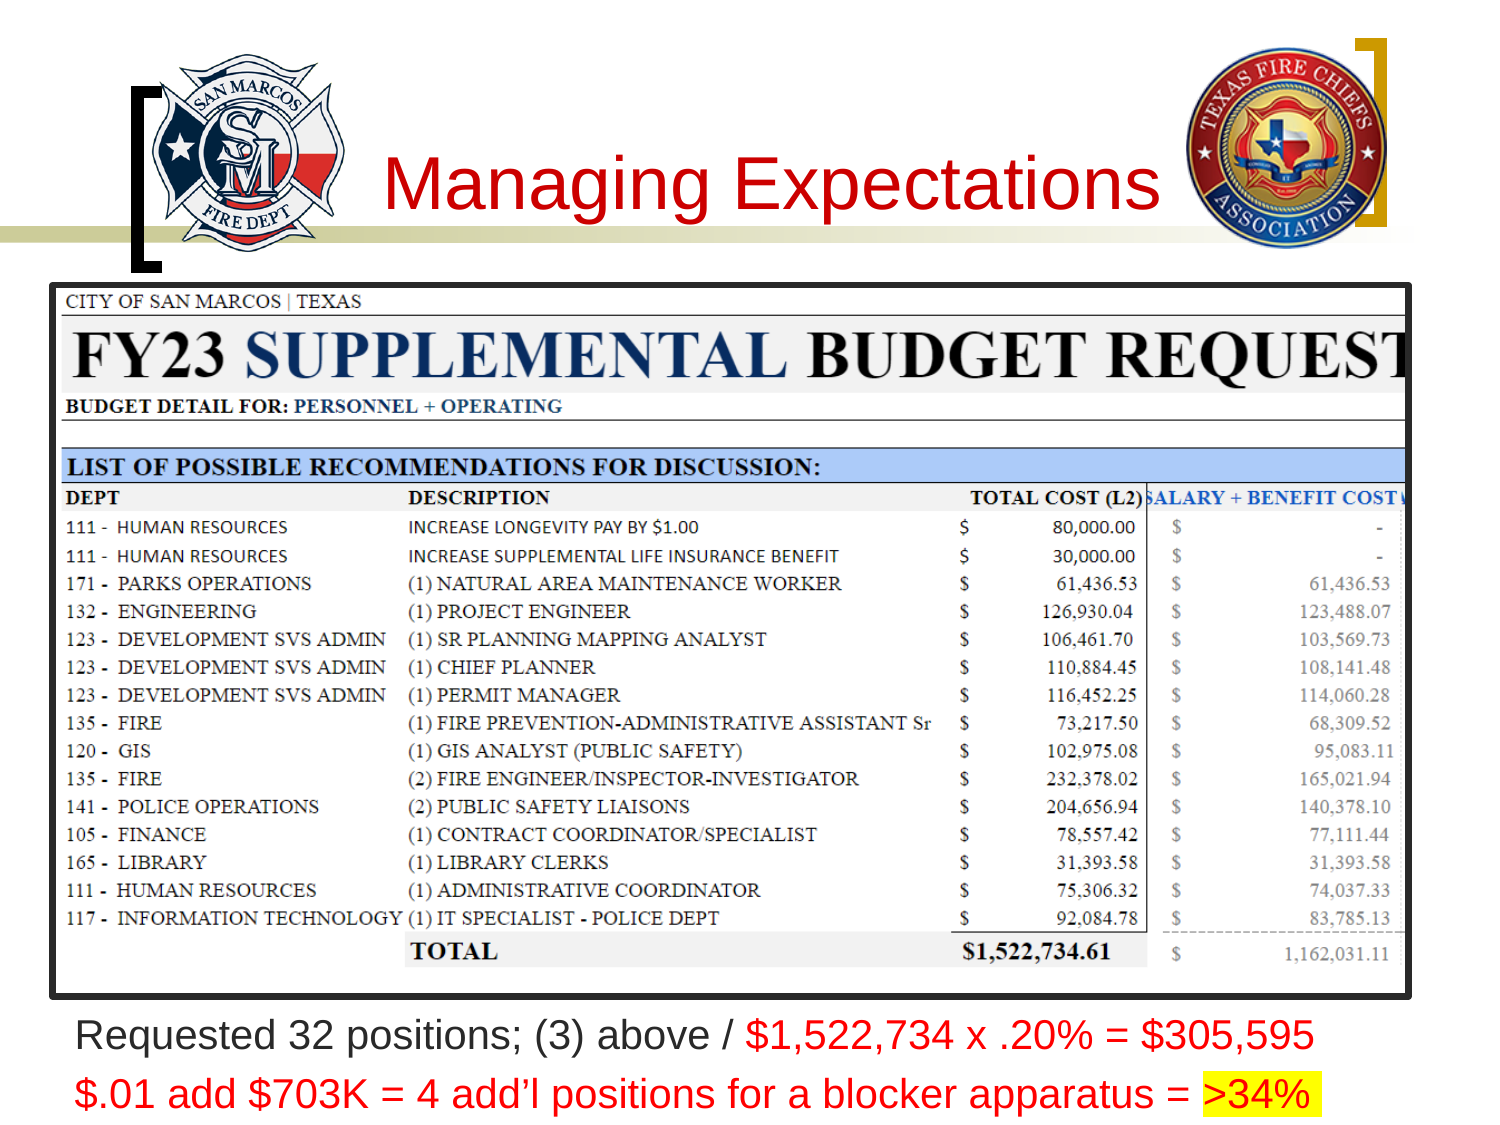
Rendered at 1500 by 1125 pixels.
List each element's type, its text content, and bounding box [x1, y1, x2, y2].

text_box Requested 32 positions; (3) above / $1,522,734 x .20% = $305,595 [59, 1000, 1485, 1066]
text_box $.01 add $703K = 4 add’l positions for a blocker apparatus = >34% [59, 1066, 1454, 1125]
picture [55, 288, 1406, 994]
picture [1186, 47, 1387, 250]
title Managing Expectations [279, 0, 1266, 232]
picture [137, 45, 357, 266]
